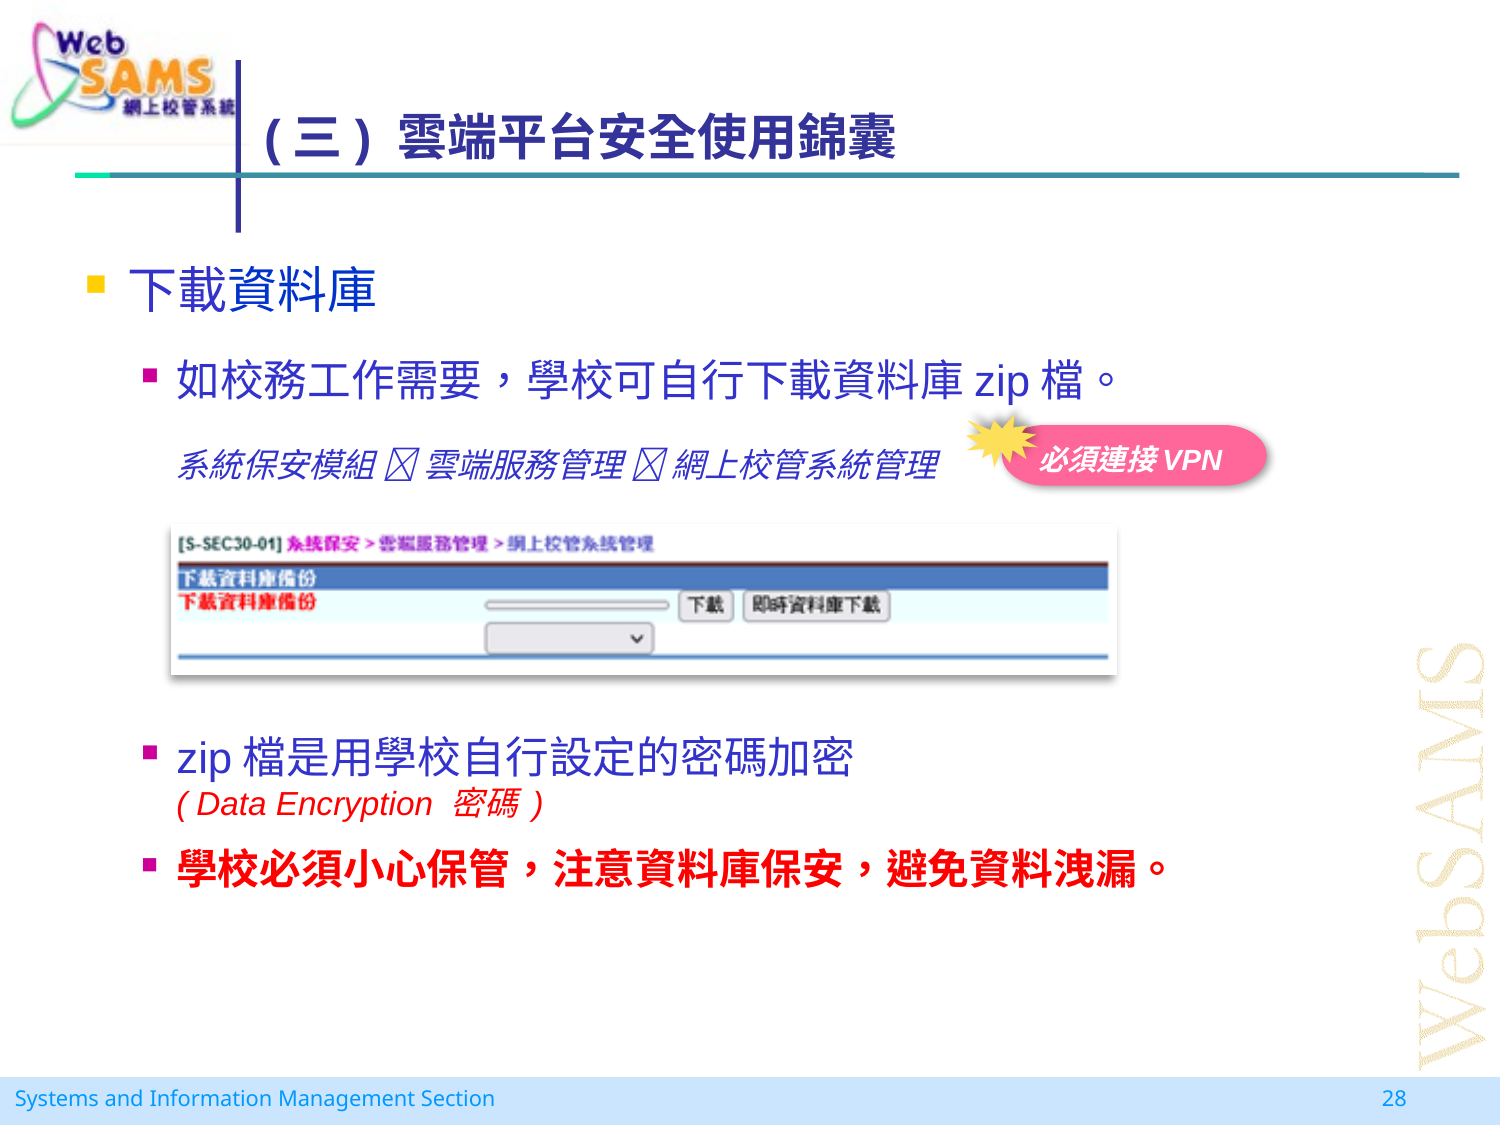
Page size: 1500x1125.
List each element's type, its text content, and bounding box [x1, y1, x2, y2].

picture [1391, 635, 1500, 1073]
title (三) 雲端平台安全使用錦囊 [249, 47, 1425, 173]
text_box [965, 414, 1267, 486]
list 下載資料庫 如校務工作需要，學校可自行下載資料庫zip檔。 系統保安模組  雲端服務管理  網上校管系統管理 zip檔是用學校自行設定的密碼加密 ( Data Encryption 密碼 ) 學校必須小心保管，注意資料庫保安，避免資料洩漏。 [69, 250, 1371, 1049]
picture [0, 0, 250, 146]
picture [170, 524, 1117, 676]
